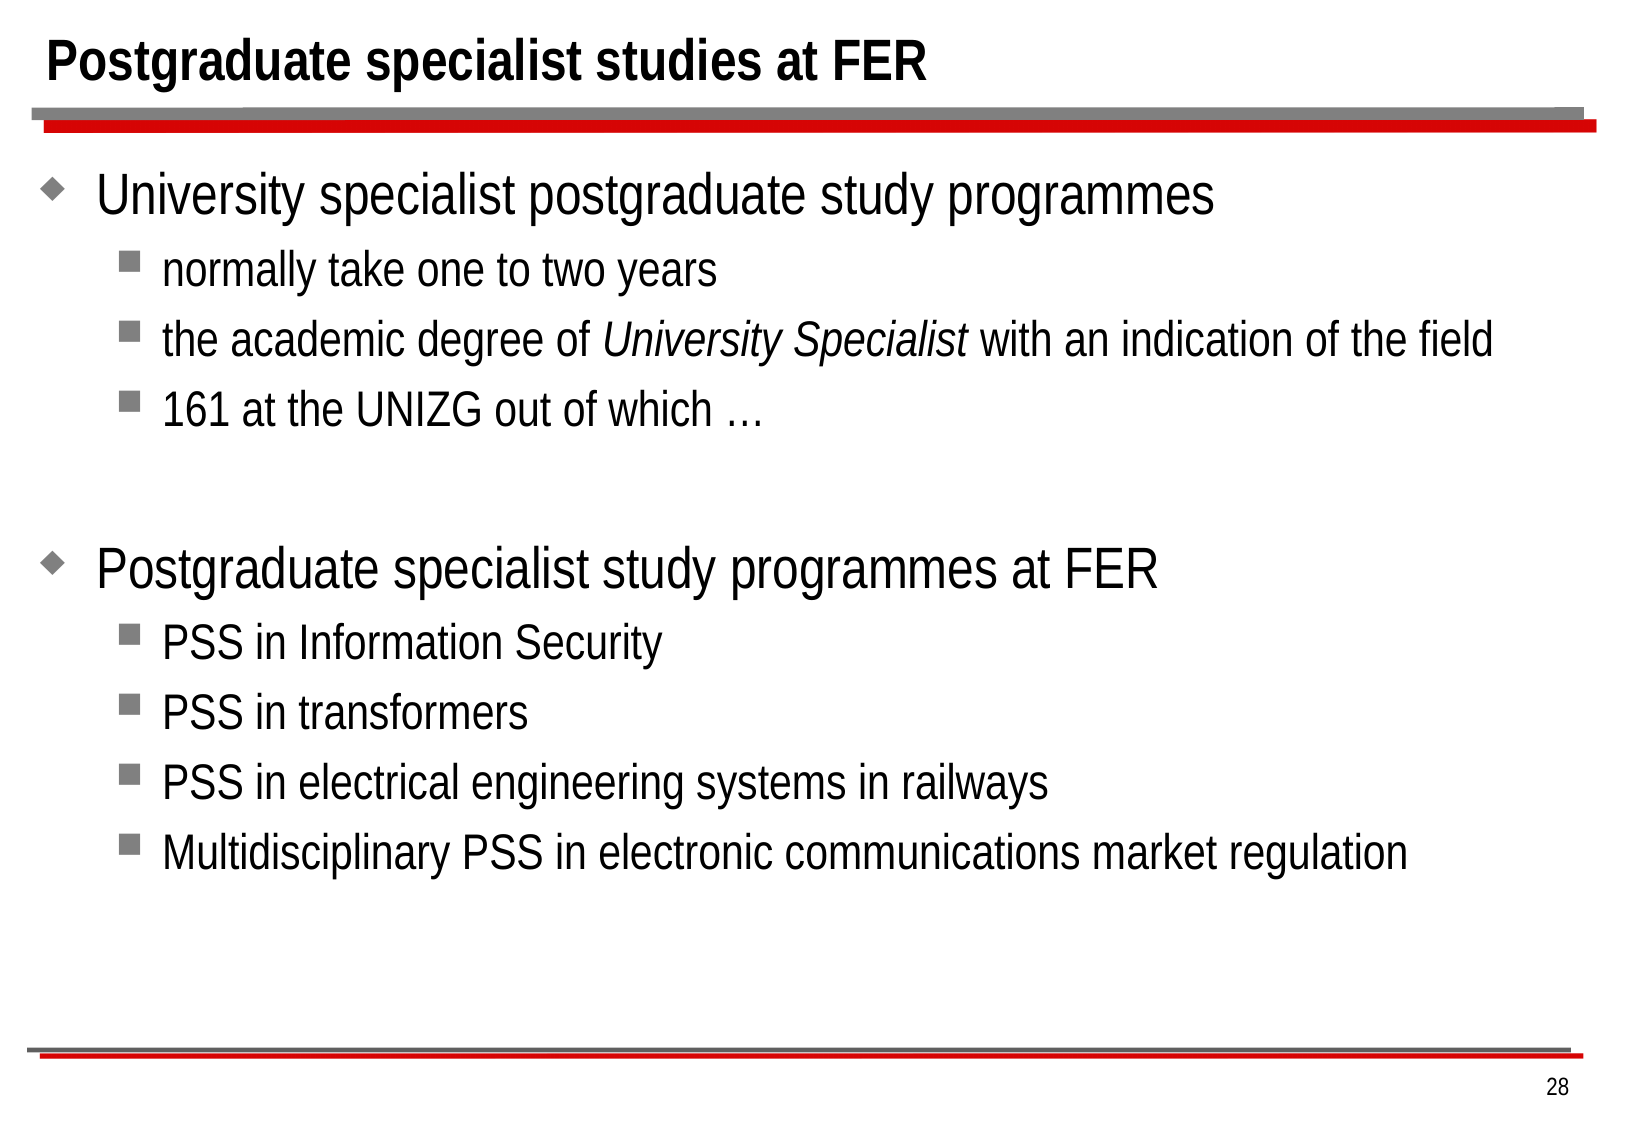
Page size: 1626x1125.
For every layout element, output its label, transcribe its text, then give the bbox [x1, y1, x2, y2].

title Postgraduate specialist studies at FER [31, 11, 1587, 102]
list University specialist postgraduate study programmes normally take one to two years the academic degree of University Specialist with an indication of the field 161 at the UNIZG out of which … Postgraduate specialist study programmes at FER PSS in Information Security PSS in transformers PSS in electrical engineering systems in railways Multidisciplinary PSS in electronic communications market regulation [25, 148, 1594, 1024]
slide_number 28 [1298, 1062, 1585, 1125]
